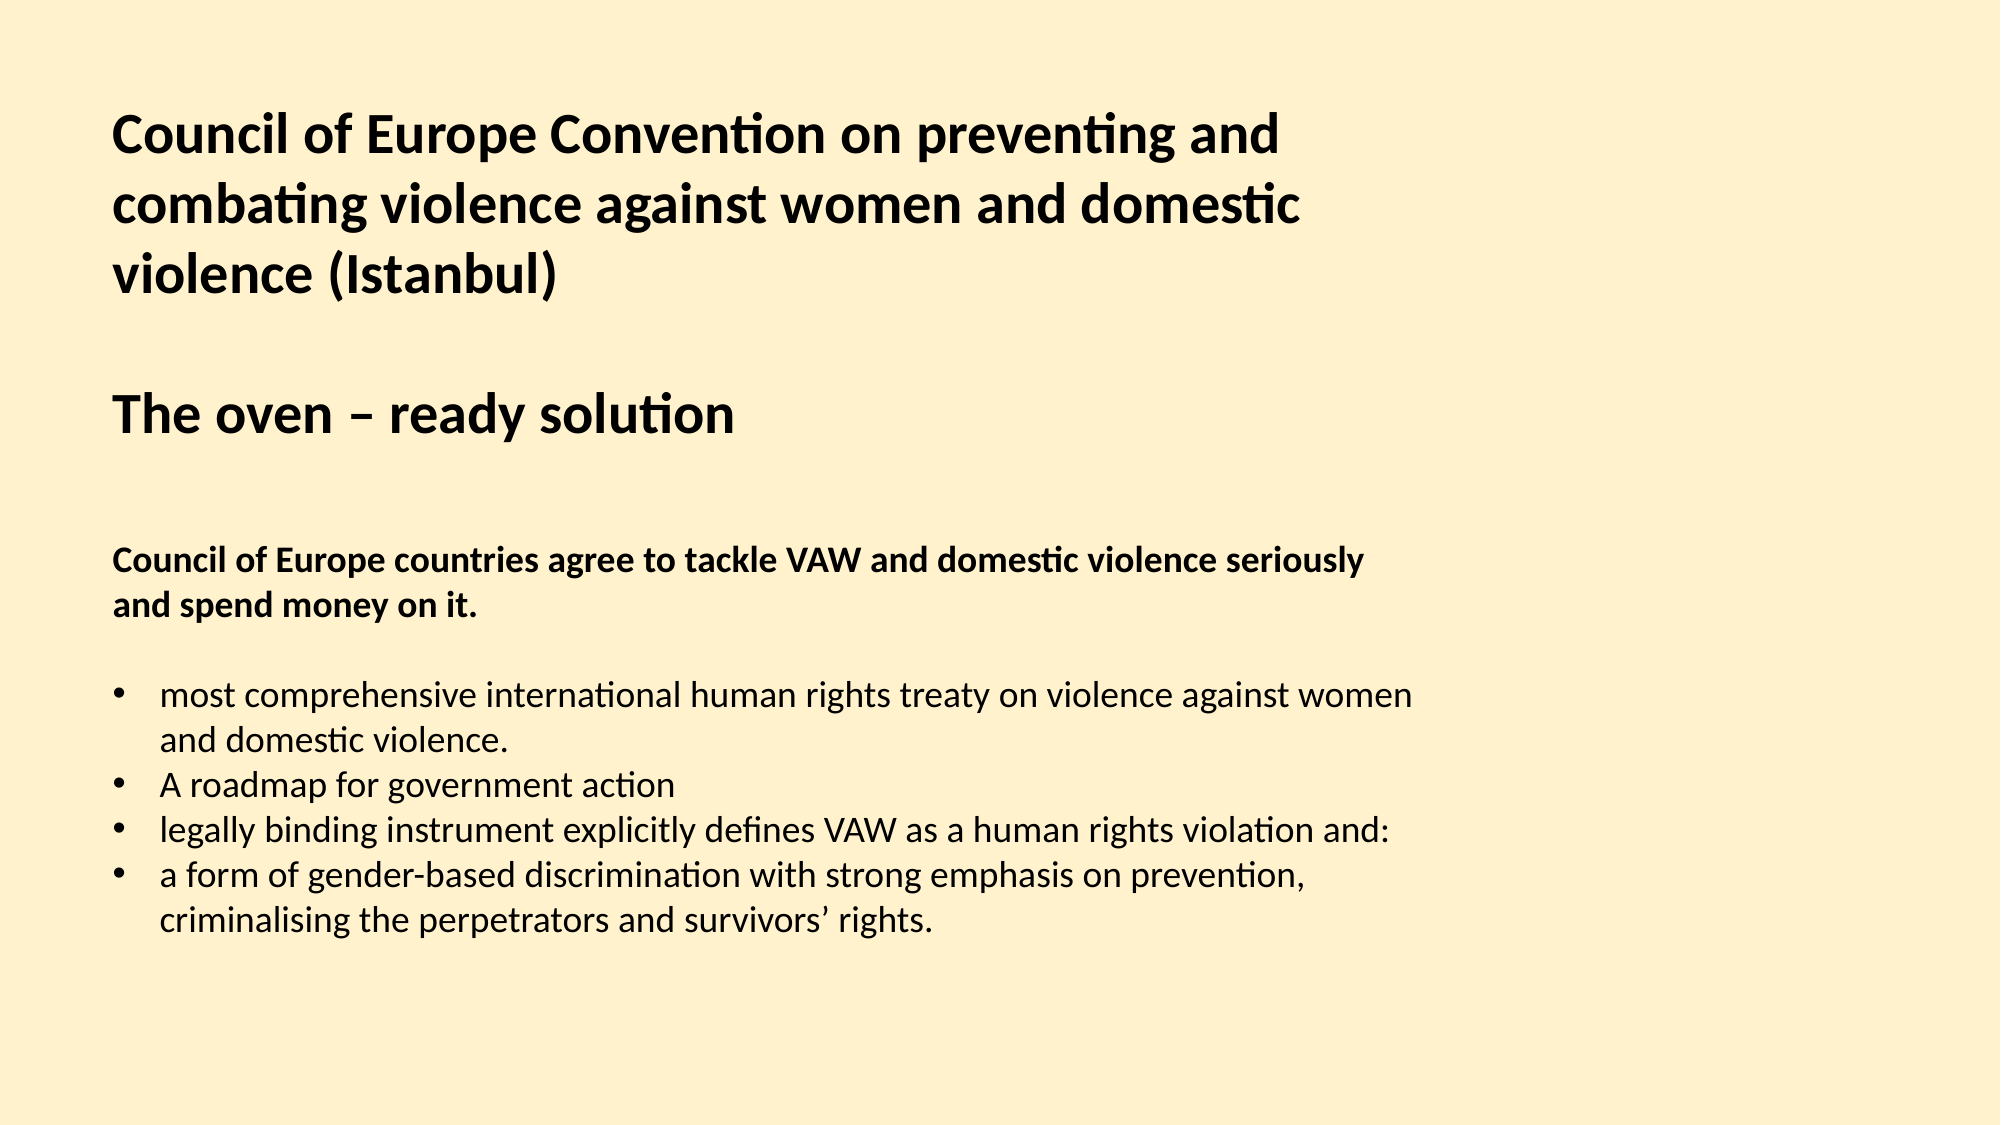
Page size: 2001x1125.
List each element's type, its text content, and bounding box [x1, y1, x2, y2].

text_box Council of Europe Convention on preventing and combating violence against women and domestic violence (Istanbul) The oven – ready solution Council of Europe countries agree to tackle VAW and domestic violence seriously and spend money on it. most comprehensive international human rights treaty on violence against women and domestic violence. A roadmap for government action legally binding instrument explicitly defines VAW as a human rights violation and: a form of gender-based discrimination with strong emphasis on prevention, criminalising the perpetrators and survivors’ rights. [97, 87, 1432, 948]
